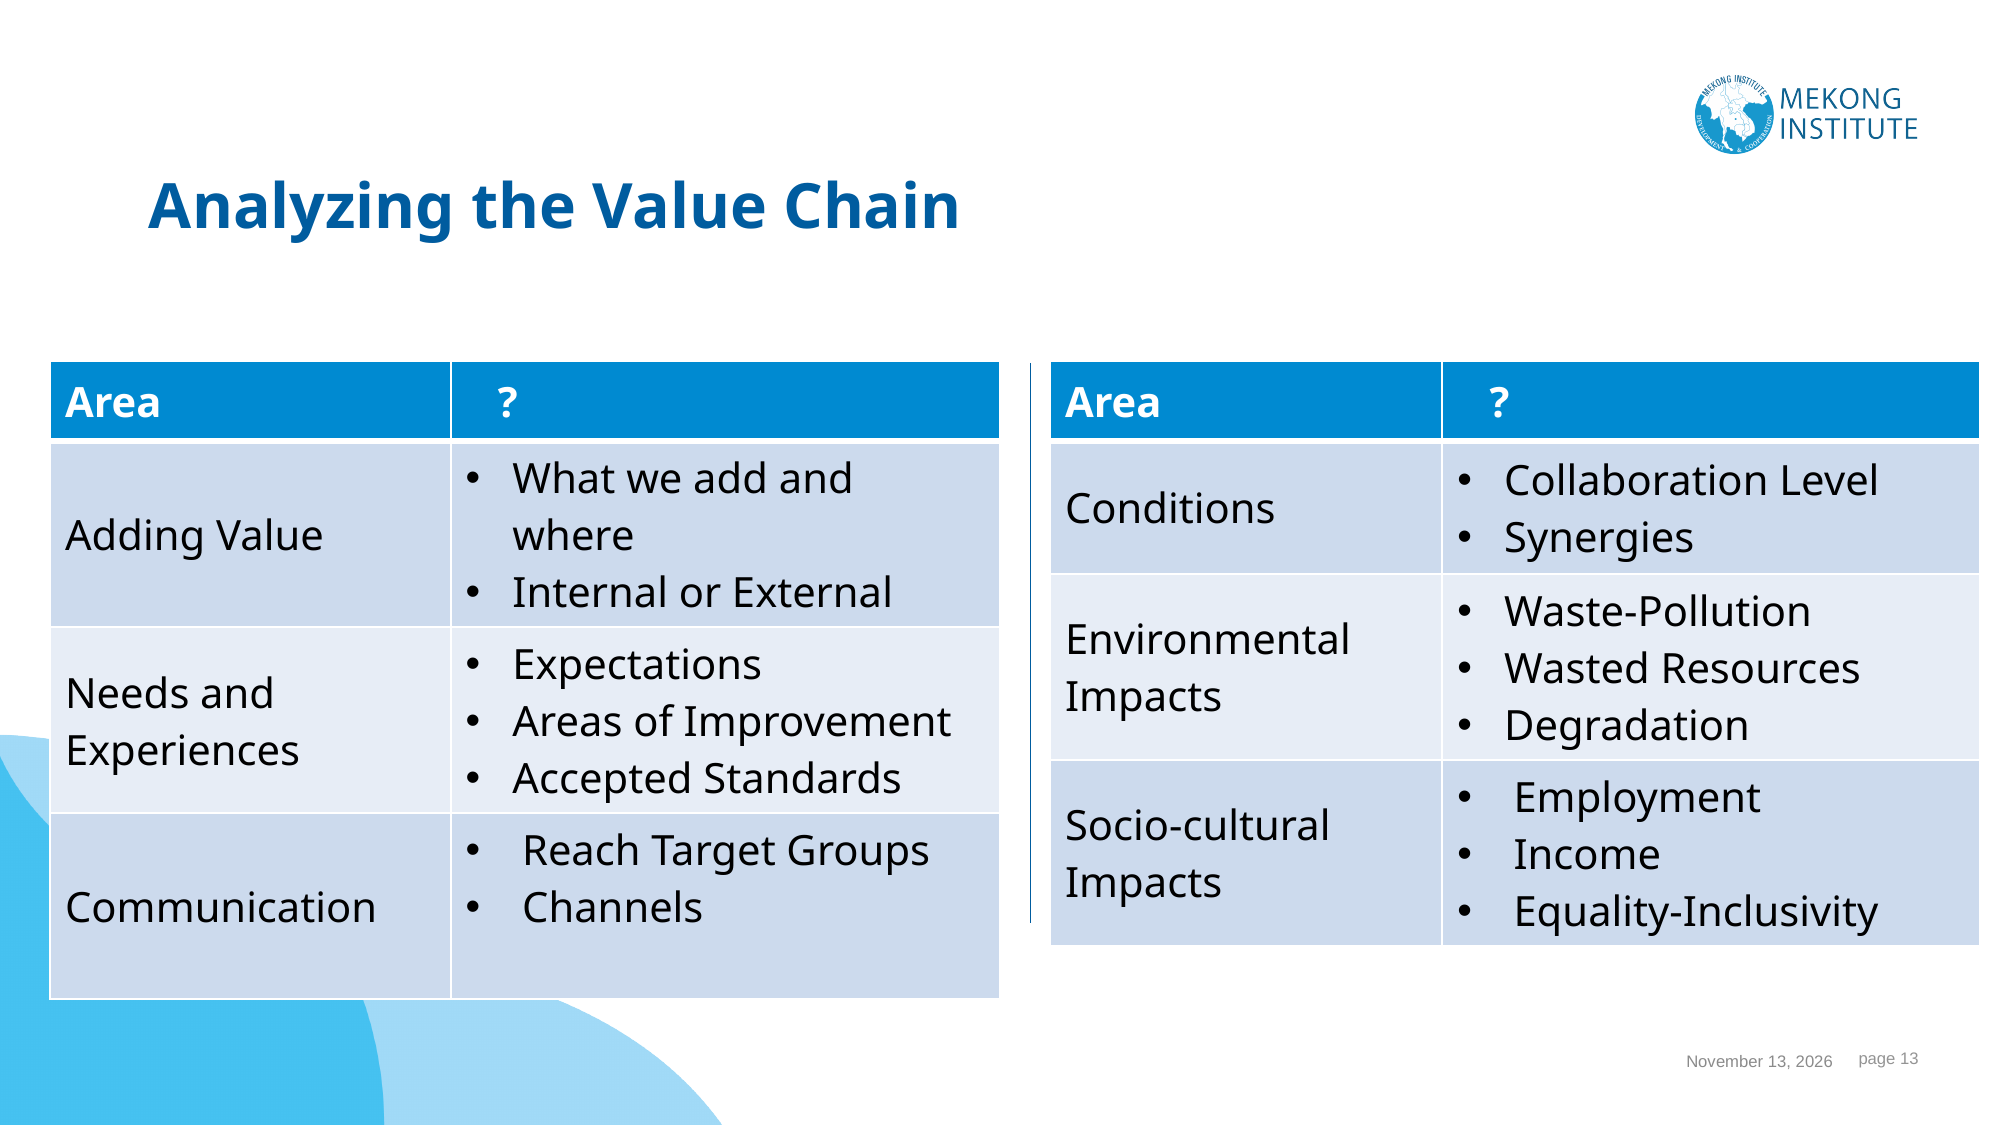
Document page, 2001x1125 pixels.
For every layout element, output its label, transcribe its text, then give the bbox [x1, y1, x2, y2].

table_cell What we add and where Internal or External [452, 444, 999, 626]
table_header Area [1051, 362, 1441, 438]
picture [0, 1, 1999, 1125]
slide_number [1655, 1030, 1864, 1091]
slide_number page 13 [1769, 1027, 1934, 1088]
table_cell Employment Income Equality-Inclusivity [1443, 761, 1979, 945]
table_cell Collaboration Level Synergies [1443, 444, 1979, 573]
table_cell Socio-cultural Impacts [1051, 761, 1441, 945]
table_cell Needs and Experiences [51, 628, 450, 812]
table_cell Environmental Impacts [1051, 575, 1441, 759]
table_cell Reach Target Groups Channels [452, 814, 999, 998]
table_cell Expectations Areas of Improvement Accepted Standards [452, 628, 999, 812]
text_box Analyzing the Value Chain [133, 166, 1784, 250]
table_cell Communication [51, 814, 450, 998]
table_cell Conditions [1051, 444, 1441, 573]
table_header ? [452, 362, 999, 438]
table_header Area [51, 362, 450, 438]
table_header ? [1443, 362, 1979, 438]
table_cell Waste-Pollution Wasted Resources Degradation [1443, 575, 1979, 759]
table_cell Adding Value [51, 444, 450, 626]
